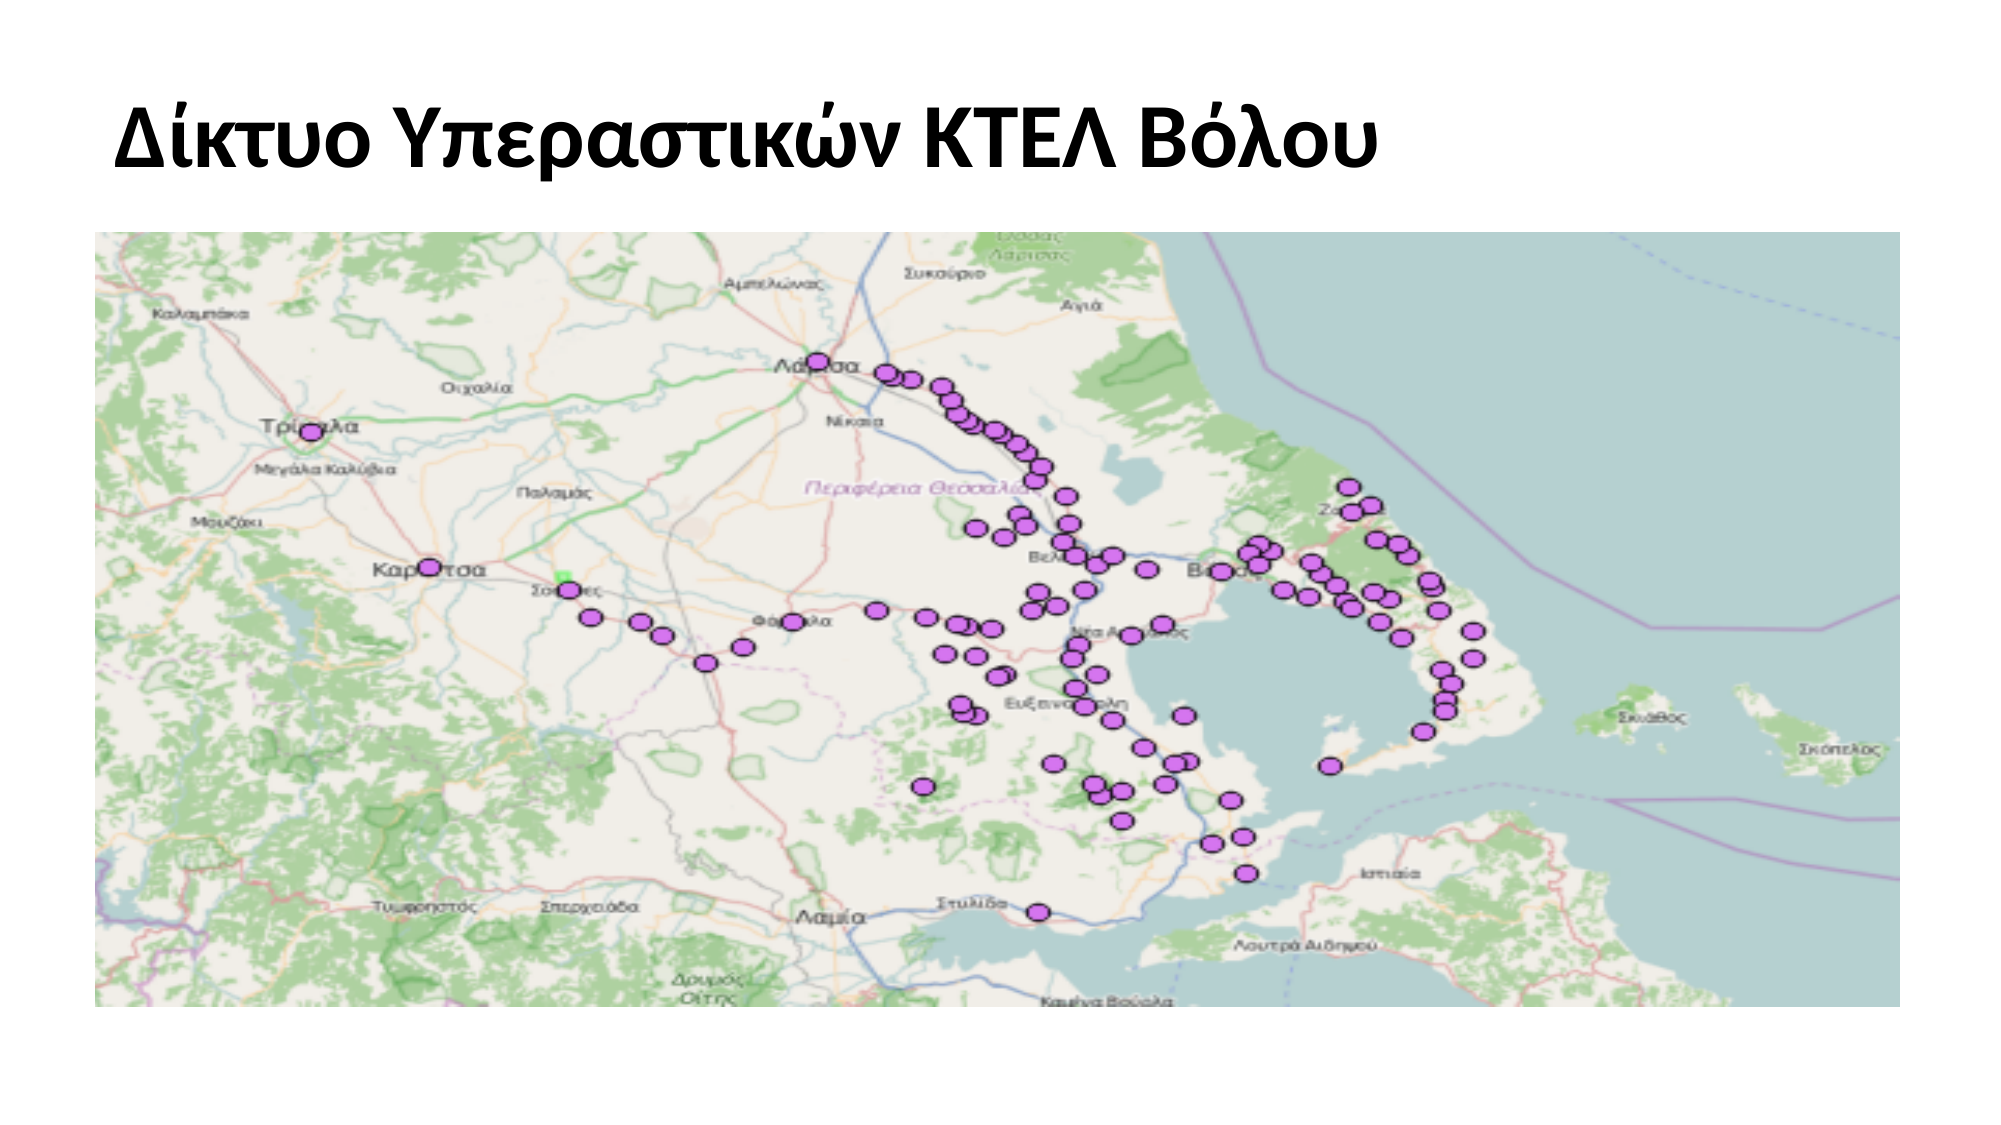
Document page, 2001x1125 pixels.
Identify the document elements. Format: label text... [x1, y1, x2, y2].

title Δίκτυο Υπεραστικών ΚΤΕΛ Βόλου [99, 44, 1900, 232]
picture [95, 232, 1900, 1008]
